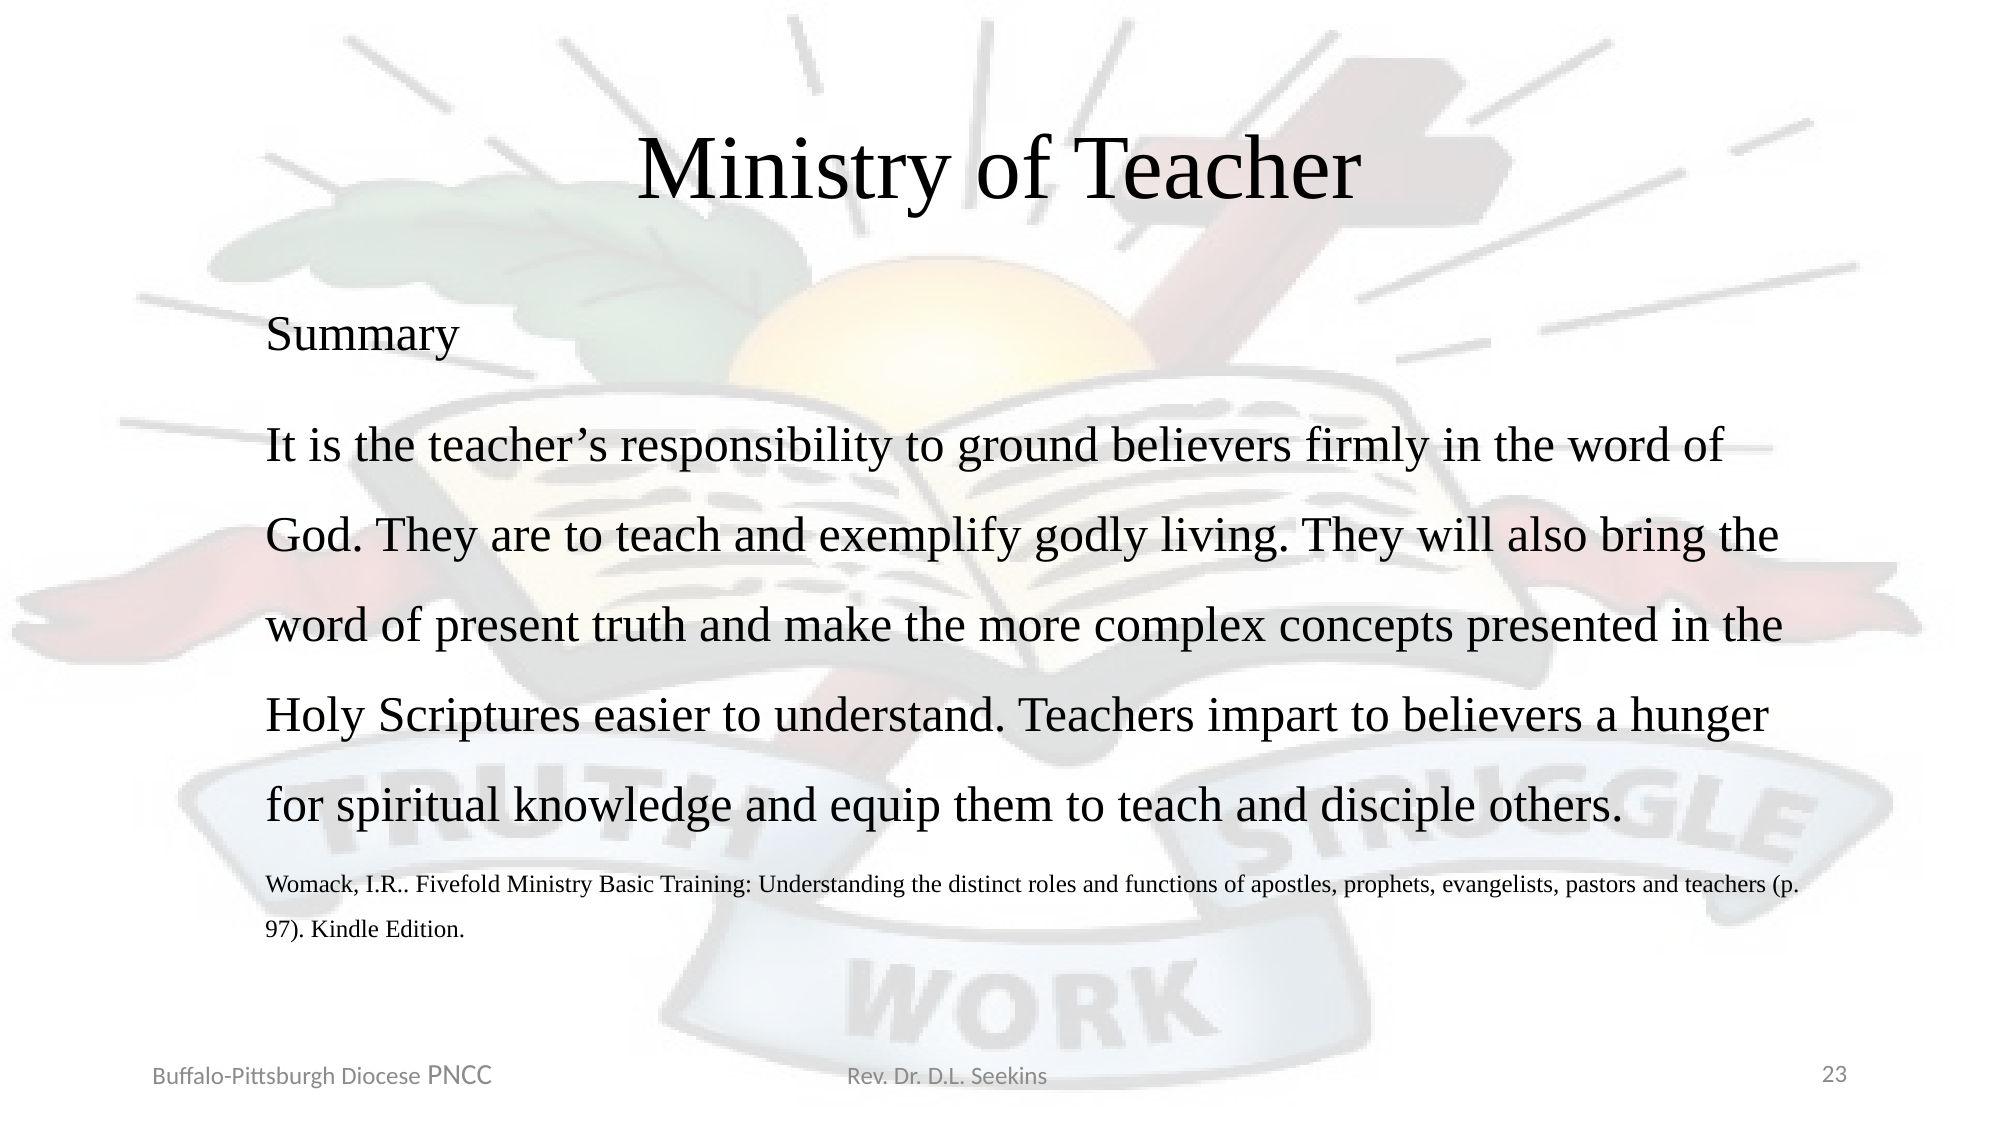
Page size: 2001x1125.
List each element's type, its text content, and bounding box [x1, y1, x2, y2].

slide_number 23 [1412, 1042, 1863, 1103]
footer Buffalo-Pittsburgh Diocese PNCC Rev. Dr. D.L. Seekins [137, 1042, 1412, 1103]
list Summary It is the teacher’s responsibility to ground believers firmly in the word of God. They are to teach and exemplify godly living. They will also bring the word of present truth and make the more complex concepts presented in the Holy Scriptures easier to understand. Teachers impart to believers a hunger for spiritual knowledge and equip them to teach and disciple others. Womack, I.R.. Fivefold Ministry Basic Training: Understanding the distinct roles and functions of apostles, prophets, evangelists, pastors and teachers (p. 97). Kindle Edition. [250, 299, 1824, 972]
title Ministry of Teacher [137, 59, 1863, 278]
